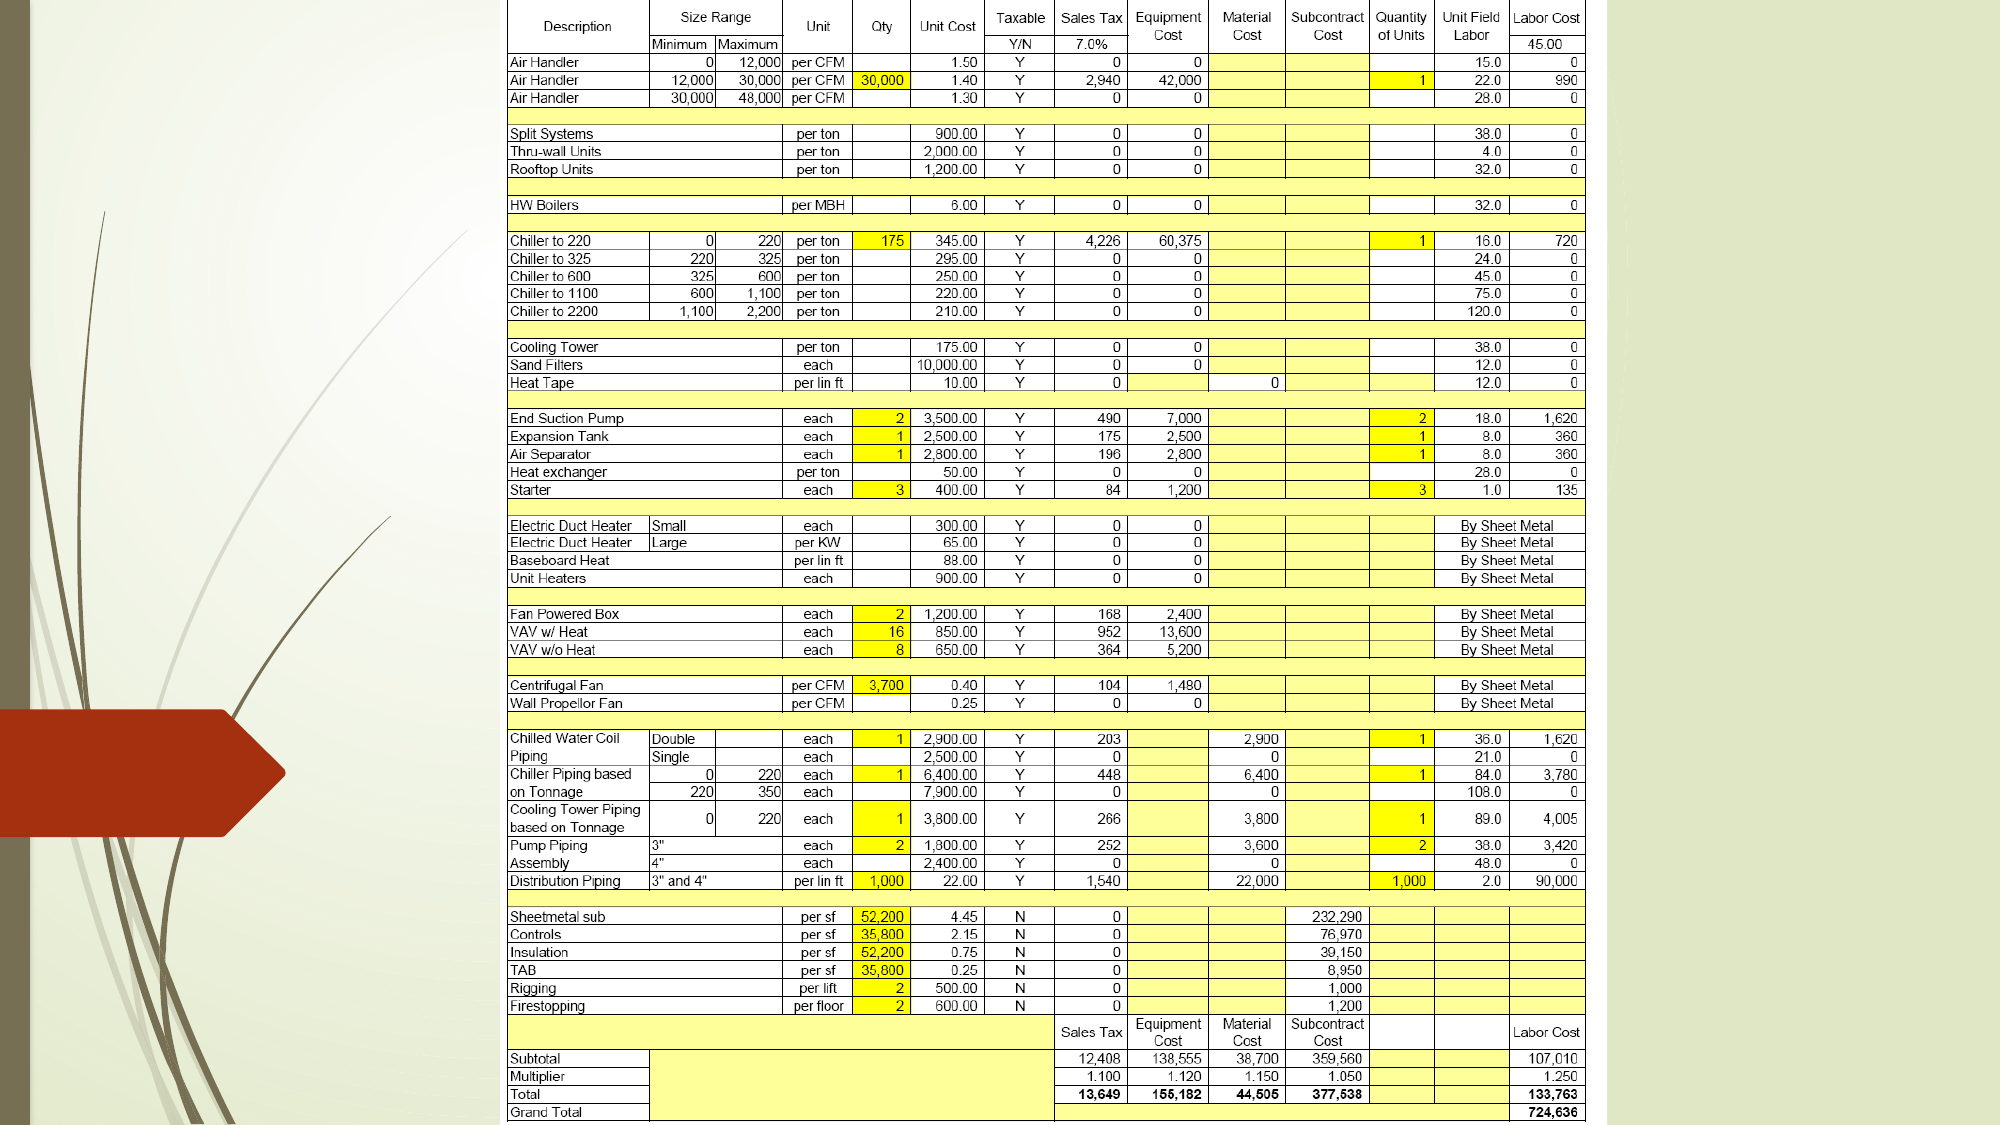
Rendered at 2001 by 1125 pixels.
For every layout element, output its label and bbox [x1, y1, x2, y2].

picture [499, 0, 1608, 1125]
